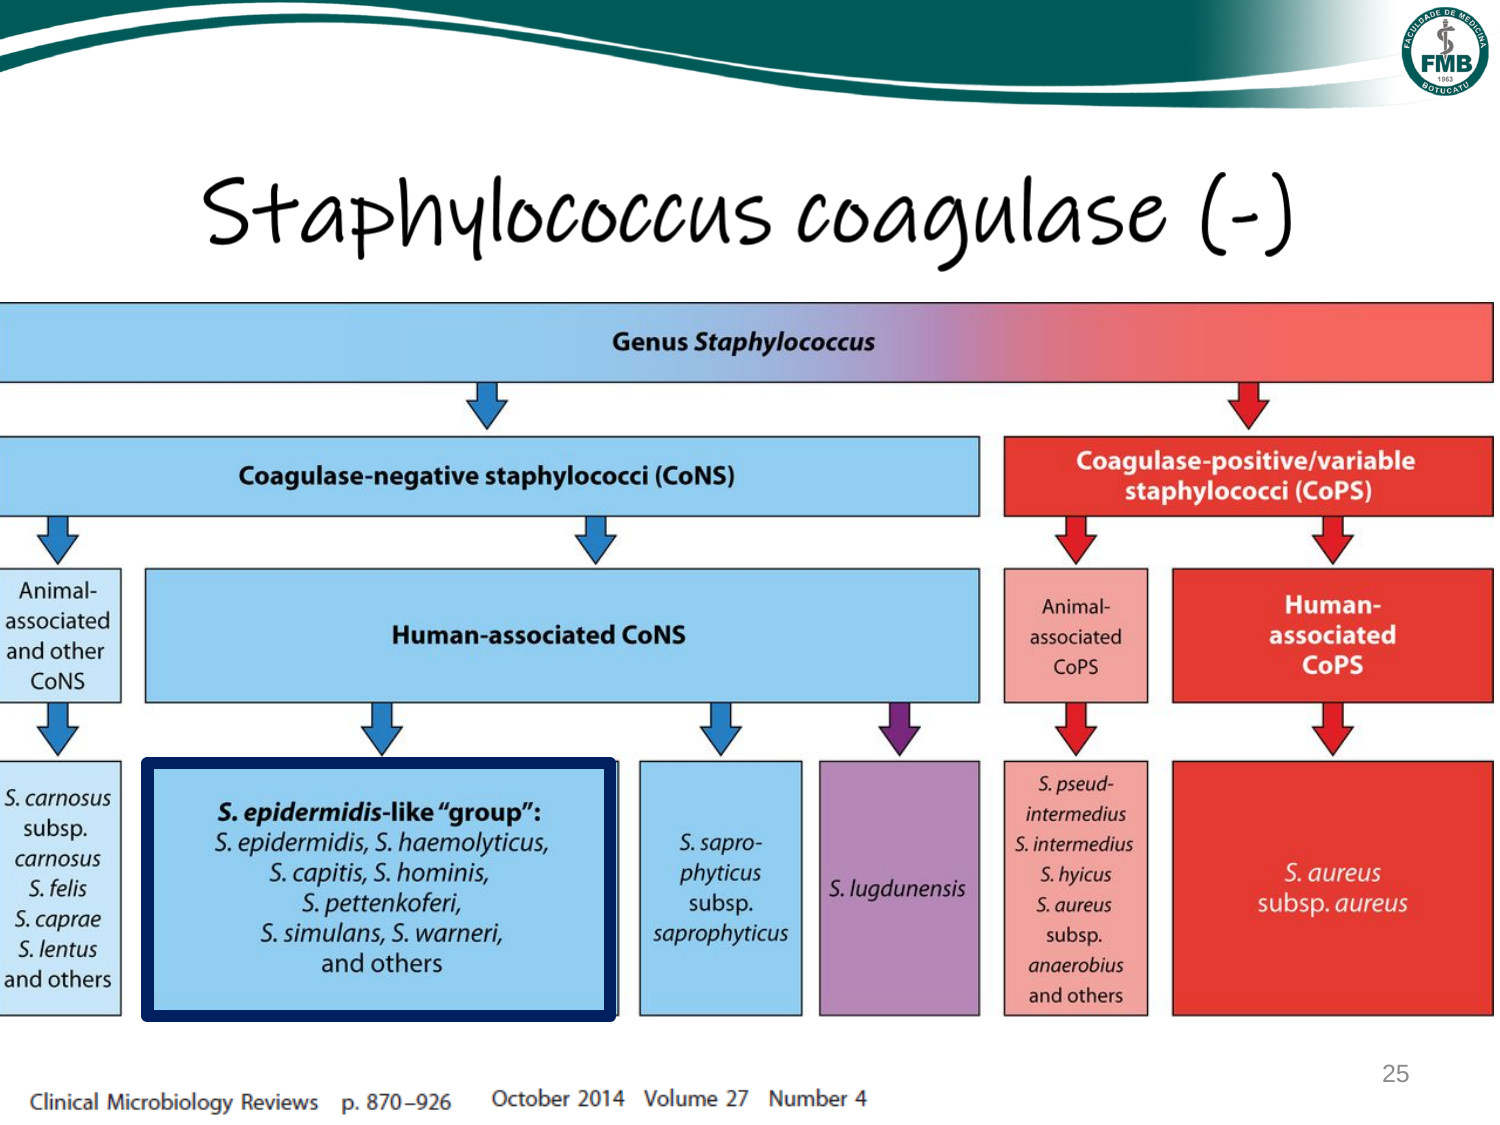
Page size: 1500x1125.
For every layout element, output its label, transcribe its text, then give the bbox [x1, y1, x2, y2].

slide_number 25 [1074, 1042, 1425, 1103]
picture [15, 1082, 479, 1118]
picture [0, 121, 1495, 1017]
picture [0, 0, 1500, 113]
picture [489, 1084, 880, 1121]
